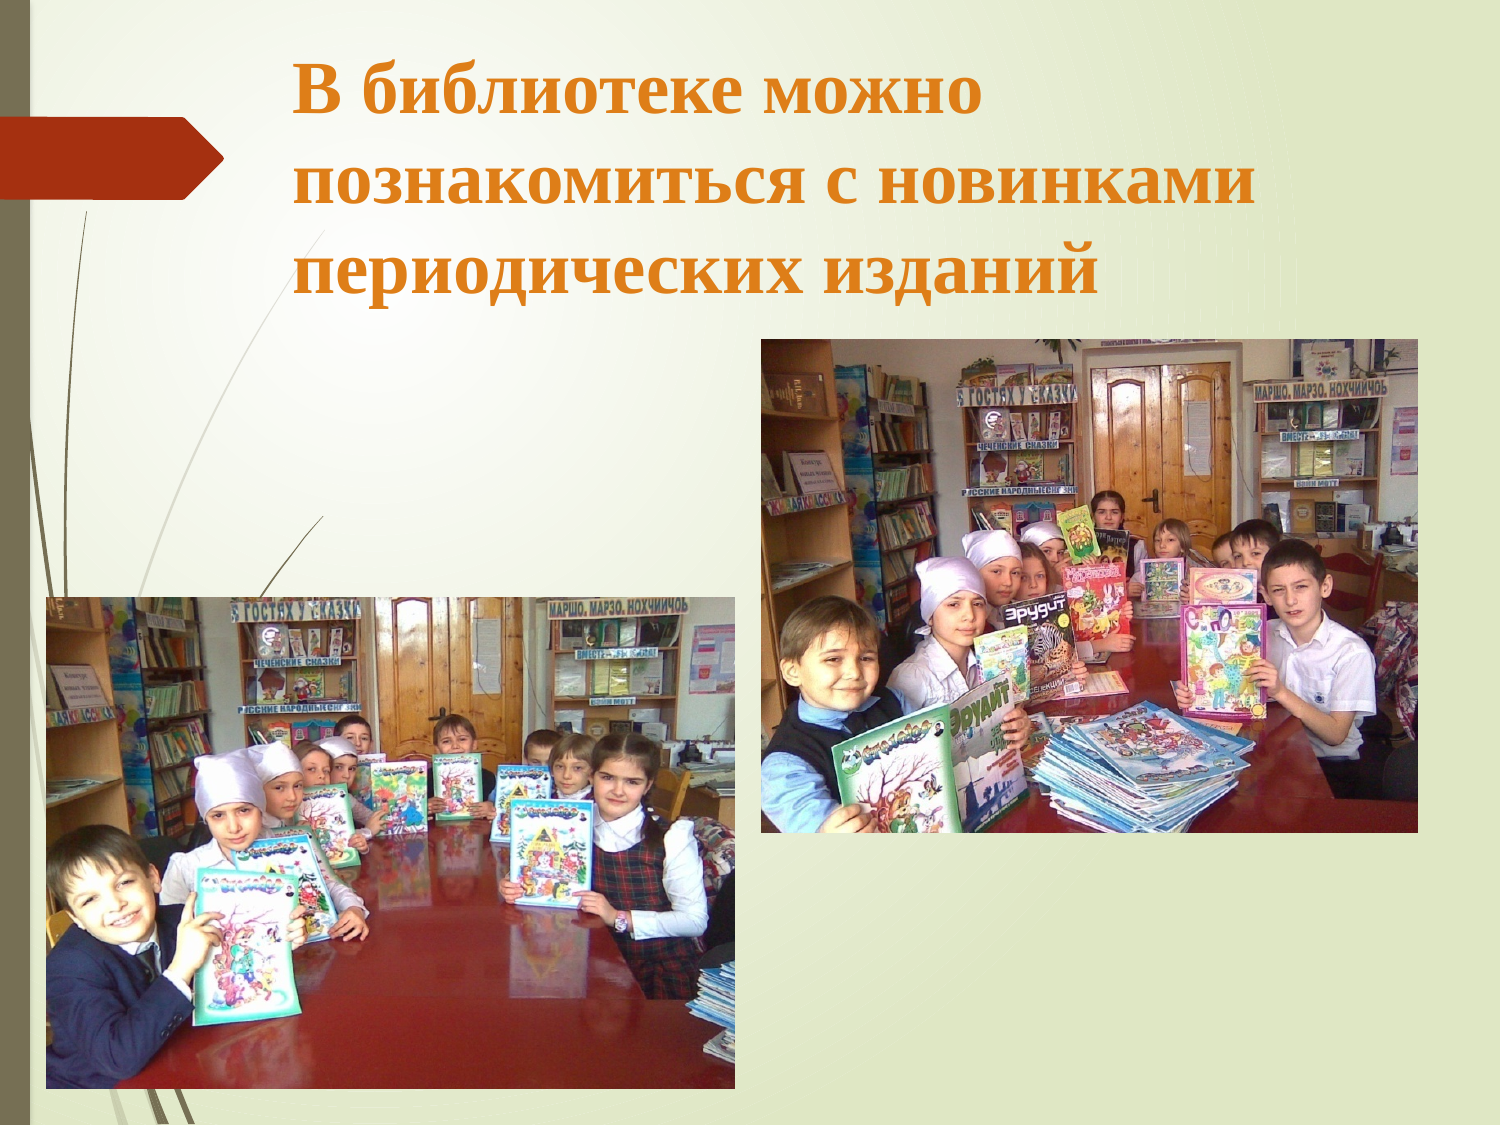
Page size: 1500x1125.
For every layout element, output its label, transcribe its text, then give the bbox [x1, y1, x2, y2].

title В библиотеке можно познакомиться с новинками периодических изданий [277, 30, 1359, 456]
picture [46, 597, 735, 1090]
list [761, 339, 1419, 833]
